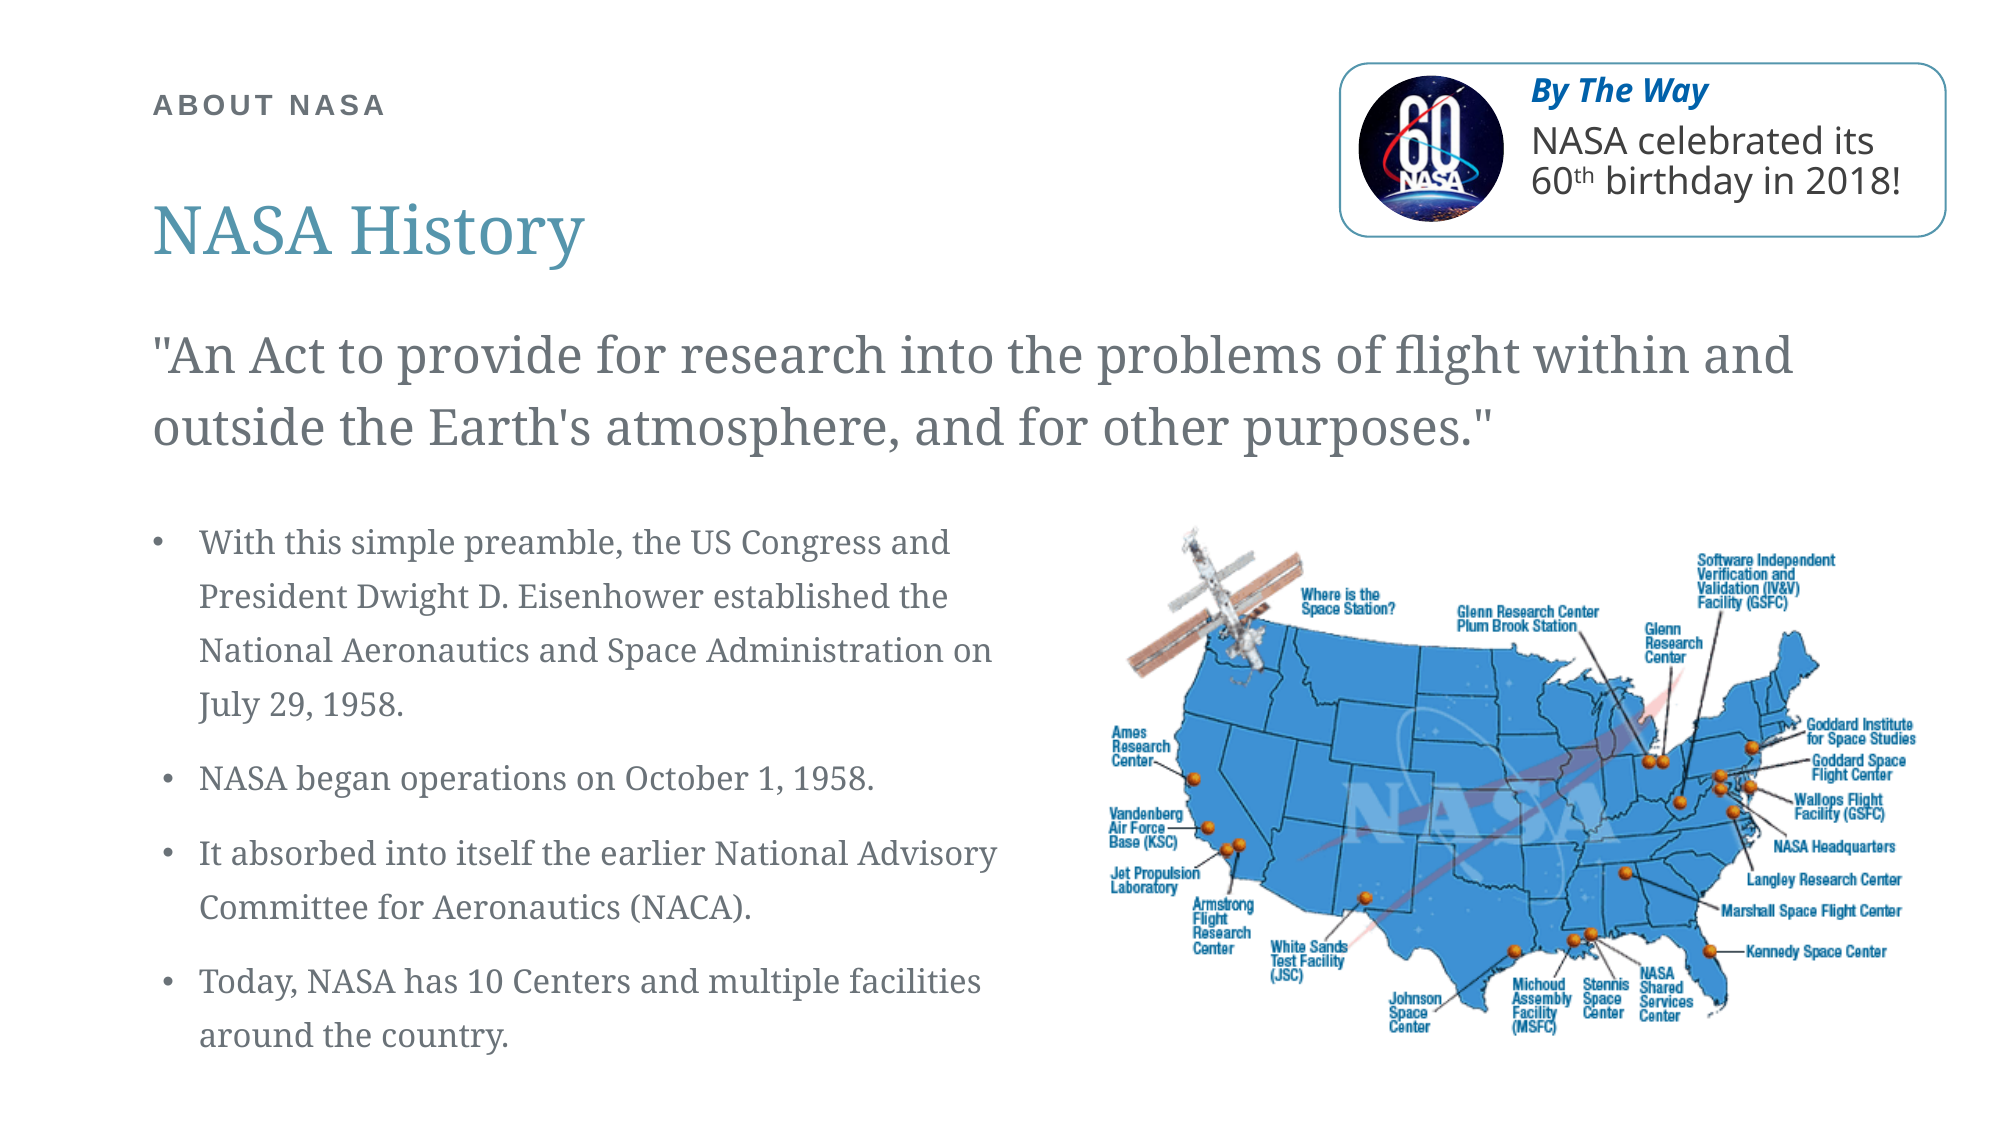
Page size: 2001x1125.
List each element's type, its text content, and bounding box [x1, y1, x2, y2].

picture [1107, 502, 1920, 1050]
title ABOUT NASA [137, 59, 1863, 154]
text_box "An Act to provide for research into the problems of flight within and outside the Earth's atmosphere, and for other purposes." [137, 304, 1920, 1063]
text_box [1339, 63, 1946, 237]
list NASA History [137, 161, 1895, 296]
